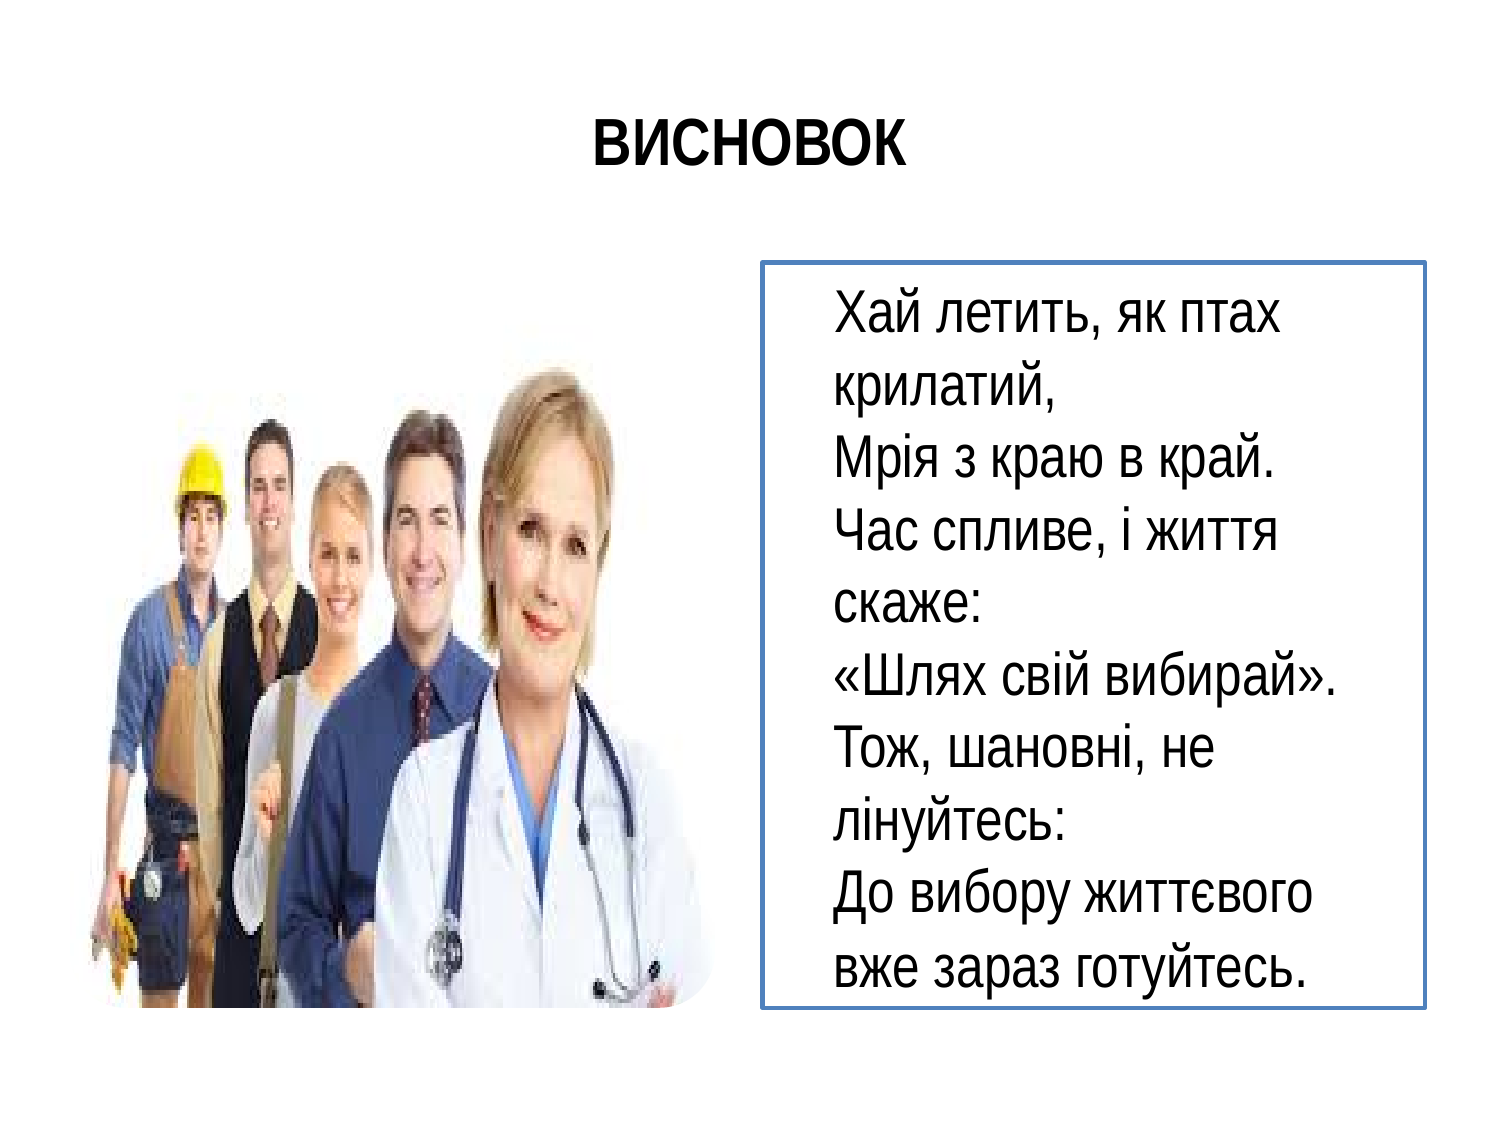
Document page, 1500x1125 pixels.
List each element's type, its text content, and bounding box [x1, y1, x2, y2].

title ВИСНОВОК [75, 45, 1425, 233]
list Хай летить, як птах крилатий, Мрія з краю в край. Час спливе, і життя скаже: «Шлях свій вибирай». Тож, шановні, не лінуйтесь: До вибору життєвого вже зараз готуйтесь. [760, 260, 1427, 1010]
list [70, 257, 716, 1008]
